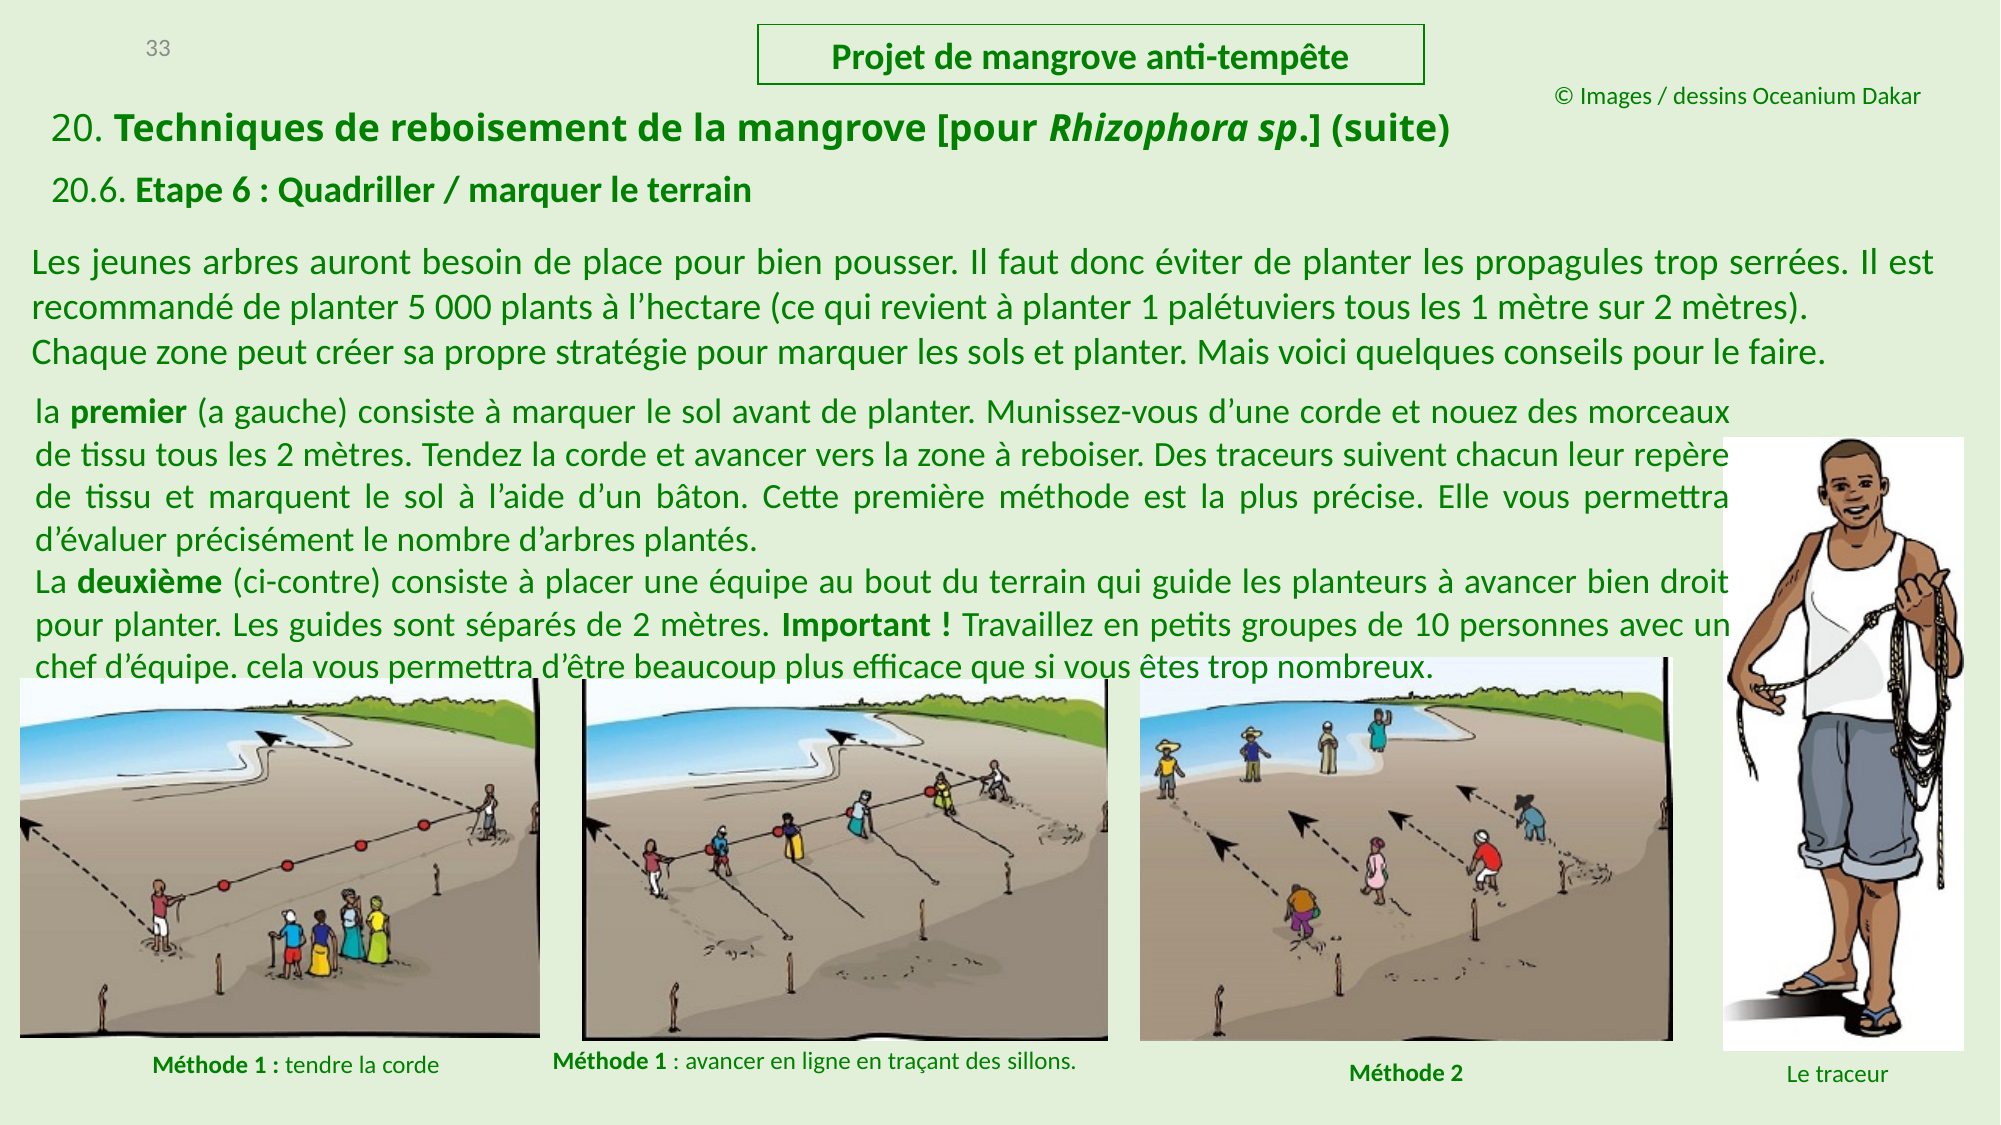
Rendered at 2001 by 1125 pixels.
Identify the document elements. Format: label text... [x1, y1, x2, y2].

text_box © Images / dessins Oceanium Dakar [1538, 72, 1937, 118]
text_box Les jeunes arbres auront besoin de place pour bien pousser. Il faut donc éviter de planter les propagules trop serrées. Il est recommandé de planter 5 000 plants à l’hectare (ce qui revient à planter 1 palétuviers tous les 1 mètre sur 2 mètres). Chaque zone peut créer sa propre stratégie pour marquer les sols et planter. Mais voici quelques conseils pour le faire. [16, 229, 1952, 380]
picture [1723, 437, 1964, 1051]
text_box la premier (a gauche) consiste à marquer le sol avant de planter. Munissez-vous d’une corde et nouez des morceaux de tissu tous les 2 mètres. Tendez la corde et avancer vers la zone à reboiser. Des traceurs suivent chacun leur repère de tissu et marquent le sol à l’aide d’un bâton. Cette première méthode est la plus précise. Elle vous permettra d’évaluer précisément le nombre d’arbres plantés. La deuxième (ci-contre) consiste à placer une équipe au bout du terrain qui guide les planteurs à avancer bien droit pour planter. Les guides sont séparés de 2 mètres. Important ! Travaillez en petits groupes de 10 personnes avec un chef d’équipe. cela vous permettra d’être beaucoup plus efficace que si vous êtes trop nombreux. [20, 380, 1747, 694]
picture [20, 678, 540, 1038]
text_box 20. Techniques de reboisement de la mangrove [pour Rhizophora sp.] (suite) [36, 97, 1518, 157]
text_box Projet de mangrove anti-tempête [757, 24, 1424, 85]
picture [1140, 657, 1673, 1041]
text_box Le traceur [1760, 1051, 1916, 1095]
slide_number 33 [49, 26, 186, 67]
picture [582, 679, 1108, 1041]
text_box Méthode 2 [1140, 1049, 1673, 1095]
text_box Méthode 1 : avancer en ligne en traçant des sillons. [522, 1037, 1108, 1083]
text_box Méthode 1 : tendre la corde [118, 1040, 475, 1086]
text_box 20.6. Etape 6 : Quadriller / marquer le terrain [36, 157, 1030, 218]
